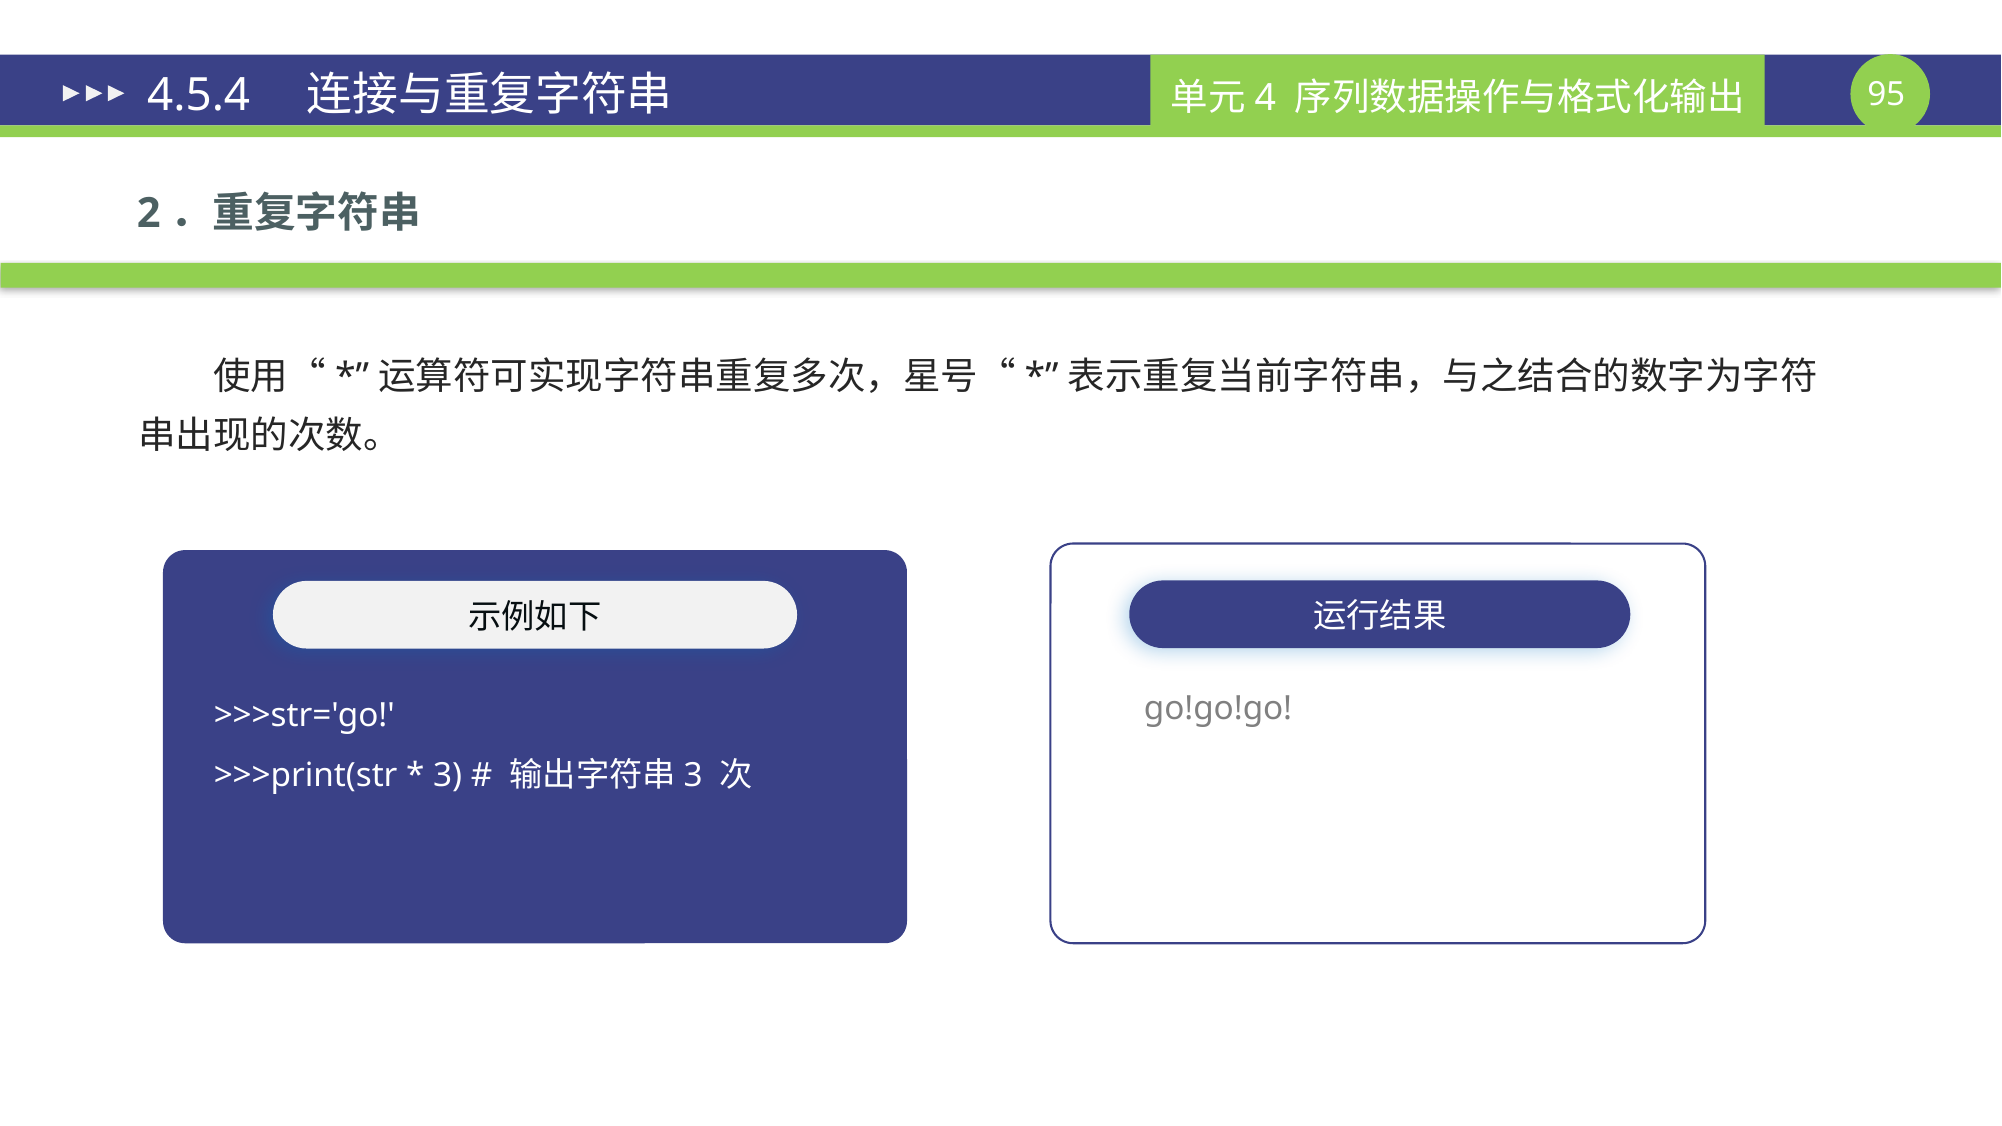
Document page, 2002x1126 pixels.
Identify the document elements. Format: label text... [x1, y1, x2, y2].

text_box >>>str='go!' >>>print(str * 3) # 输出字符串3 次 [199, 665, 907, 801]
text_box 运行结果 [1129, 580, 1631, 649]
text_box 示例如下 [272, 580, 798, 649]
text_box 使用“*”运算符可实现字符串重复多次，星号“*”表示重复当前字符串，与之结合的数字为字符串出现的次数。 [123, 330, 1851, 464]
text_box [162, 550, 908, 944]
text_box go!go!go! [1129, 659, 1694, 734]
title 4.5.4 连接与重复字符串 [127, 59, 1338, 126]
text_box [0, 262, 2001, 288]
text_box [1050, 543, 1706, 944]
text_box 2．重复字符串 [47, 162, 1920, 244]
